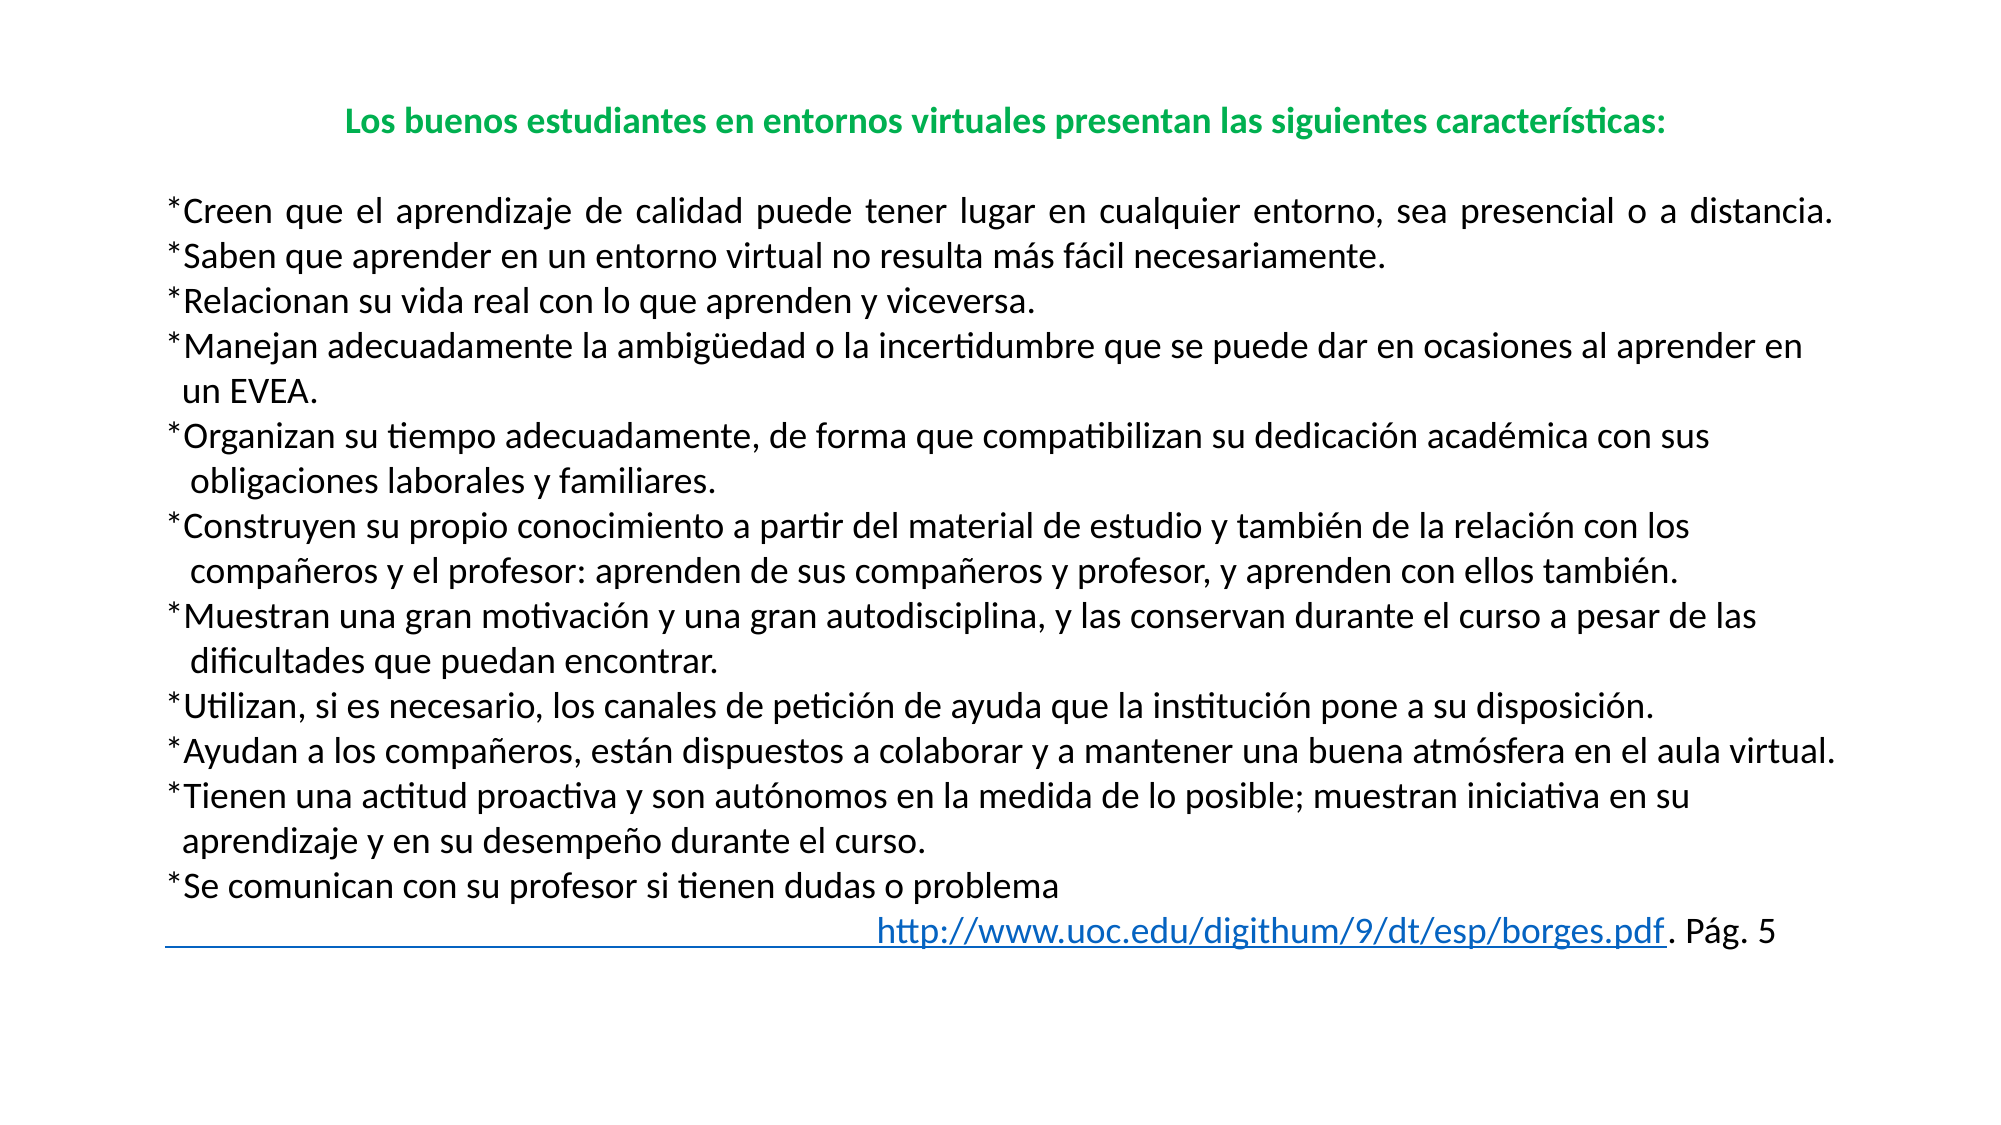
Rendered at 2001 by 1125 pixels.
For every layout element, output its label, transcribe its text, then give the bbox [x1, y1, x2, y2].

text_box Los buenos estudiantes en entornos virtuales presentan las siguientes características: *Creen que el aprendizaje de calidad puede tener lugar en cualquier entorno, sea presencial o a distancia. *Saben que aprender en un entorno virtual no resulta más fácil necesariamente. *Relacionan su vida real con lo que aprenden y viceversa. *Manejan adecuadamente la ambigüedad o la incertidumbre que se puede dar en ocasiones al aprender en un EVEA. *Organizan su tiempo adecuadamente, de forma que compatibilizan su dedicación académica con sus obligaciones laborales y familiares. *Construyen su propio conocimiento a partir del material de estudio y también de la relación con los compañeros y el profesor: aprenden de sus compañeros y profesor, y aprenden con ellos también. *Muestran una gran motivación y una gran autodisciplina, y las conservan durante el curso a pesar de las dificultades que puedan encontrar. *Utilizan, si es necesario, los canales de petición de ayuda que la institución pone a su disposición. *Ayudan a los compañeros, están dispuestos a colaborar y a mantener una buena atmósfera en el aula virtual. *Tienen una actitud proactiva y son autónomos en la medida de lo posible; muestran iniciativa en su aprendizaje y en su desempeño durante el curso. *Se comunican con su profesor si tienen dudas o problema http://www.uoc.edu/digithum/9/dt/esp/borges.pdf. Pág. 5 [150, 88, 1864, 959]
